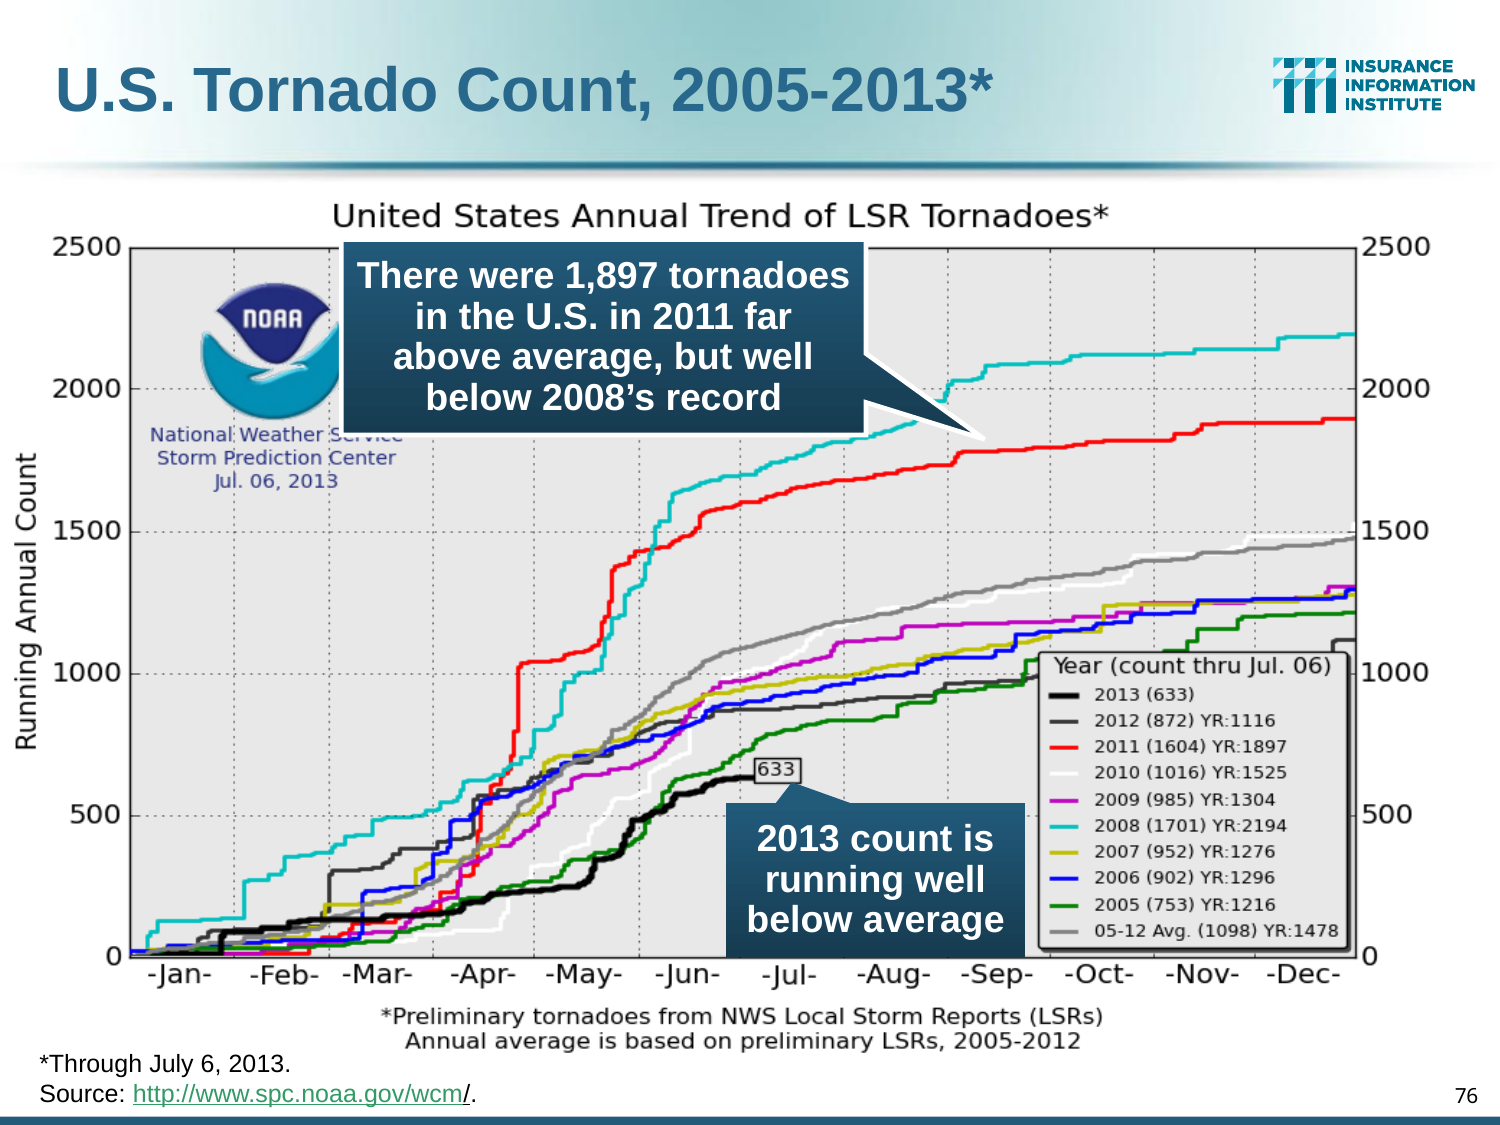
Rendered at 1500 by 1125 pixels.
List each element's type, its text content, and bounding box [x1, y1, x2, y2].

text_box *Through July 6, 2013. Source: http://www.spc.noaa.gov/wcm/. [24, 1080, 1105, 1115]
picture [0, 0, 1500, 1072]
text_box 76 [1380, 1074, 1493, 1120]
title U.S. Tornado Count, 2005-2013* [47, 32, 1170, 151]
